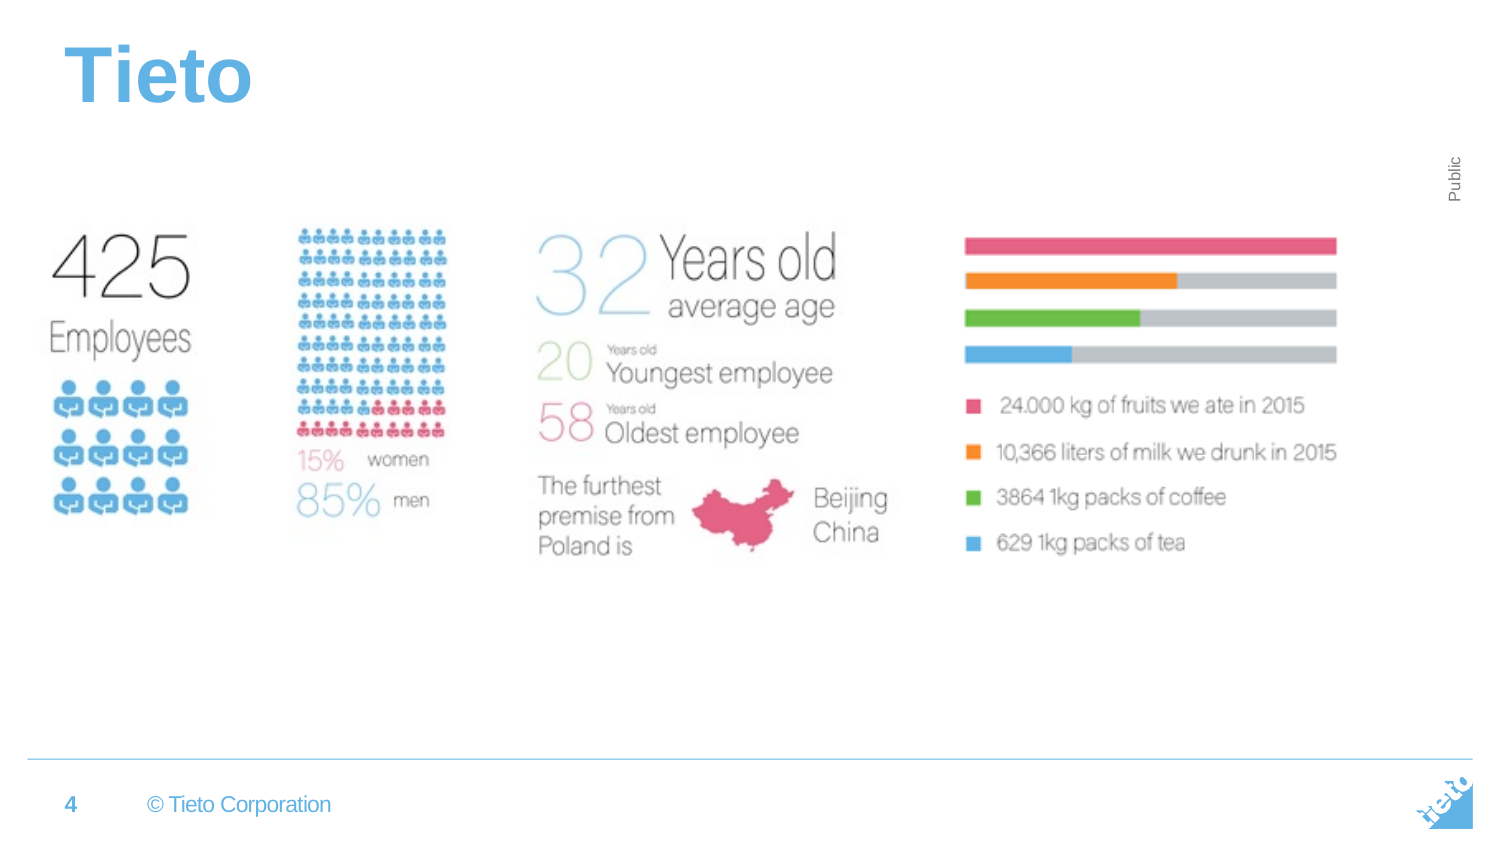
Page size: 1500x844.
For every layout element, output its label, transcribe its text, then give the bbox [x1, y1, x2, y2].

title Tieto [64, 23, 1415, 189]
picture [1416, 777, 1473, 829]
picture [916, 205, 1394, 607]
slide_number 4 [64, 791, 124, 817]
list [0, 197, 918, 569]
